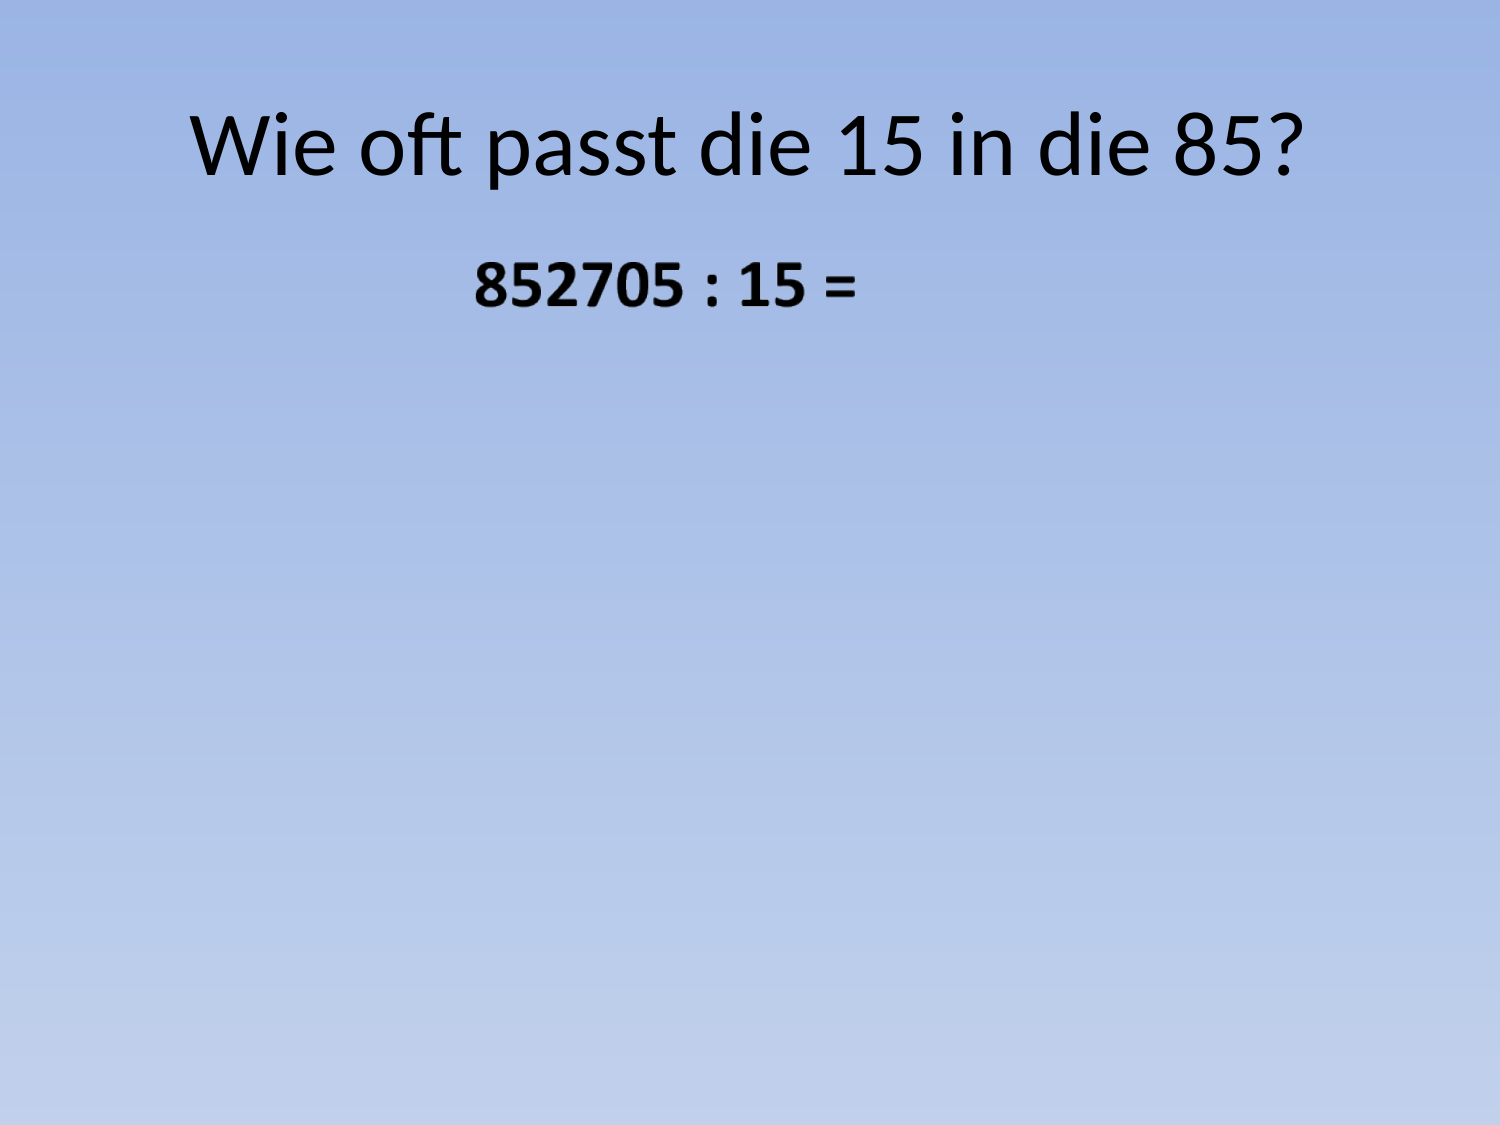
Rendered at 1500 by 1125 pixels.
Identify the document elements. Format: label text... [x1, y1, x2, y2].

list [452, 262, 1048, 1006]
title Wie oft passt die 15 in die 85? [75, 45, 1425, 233]
